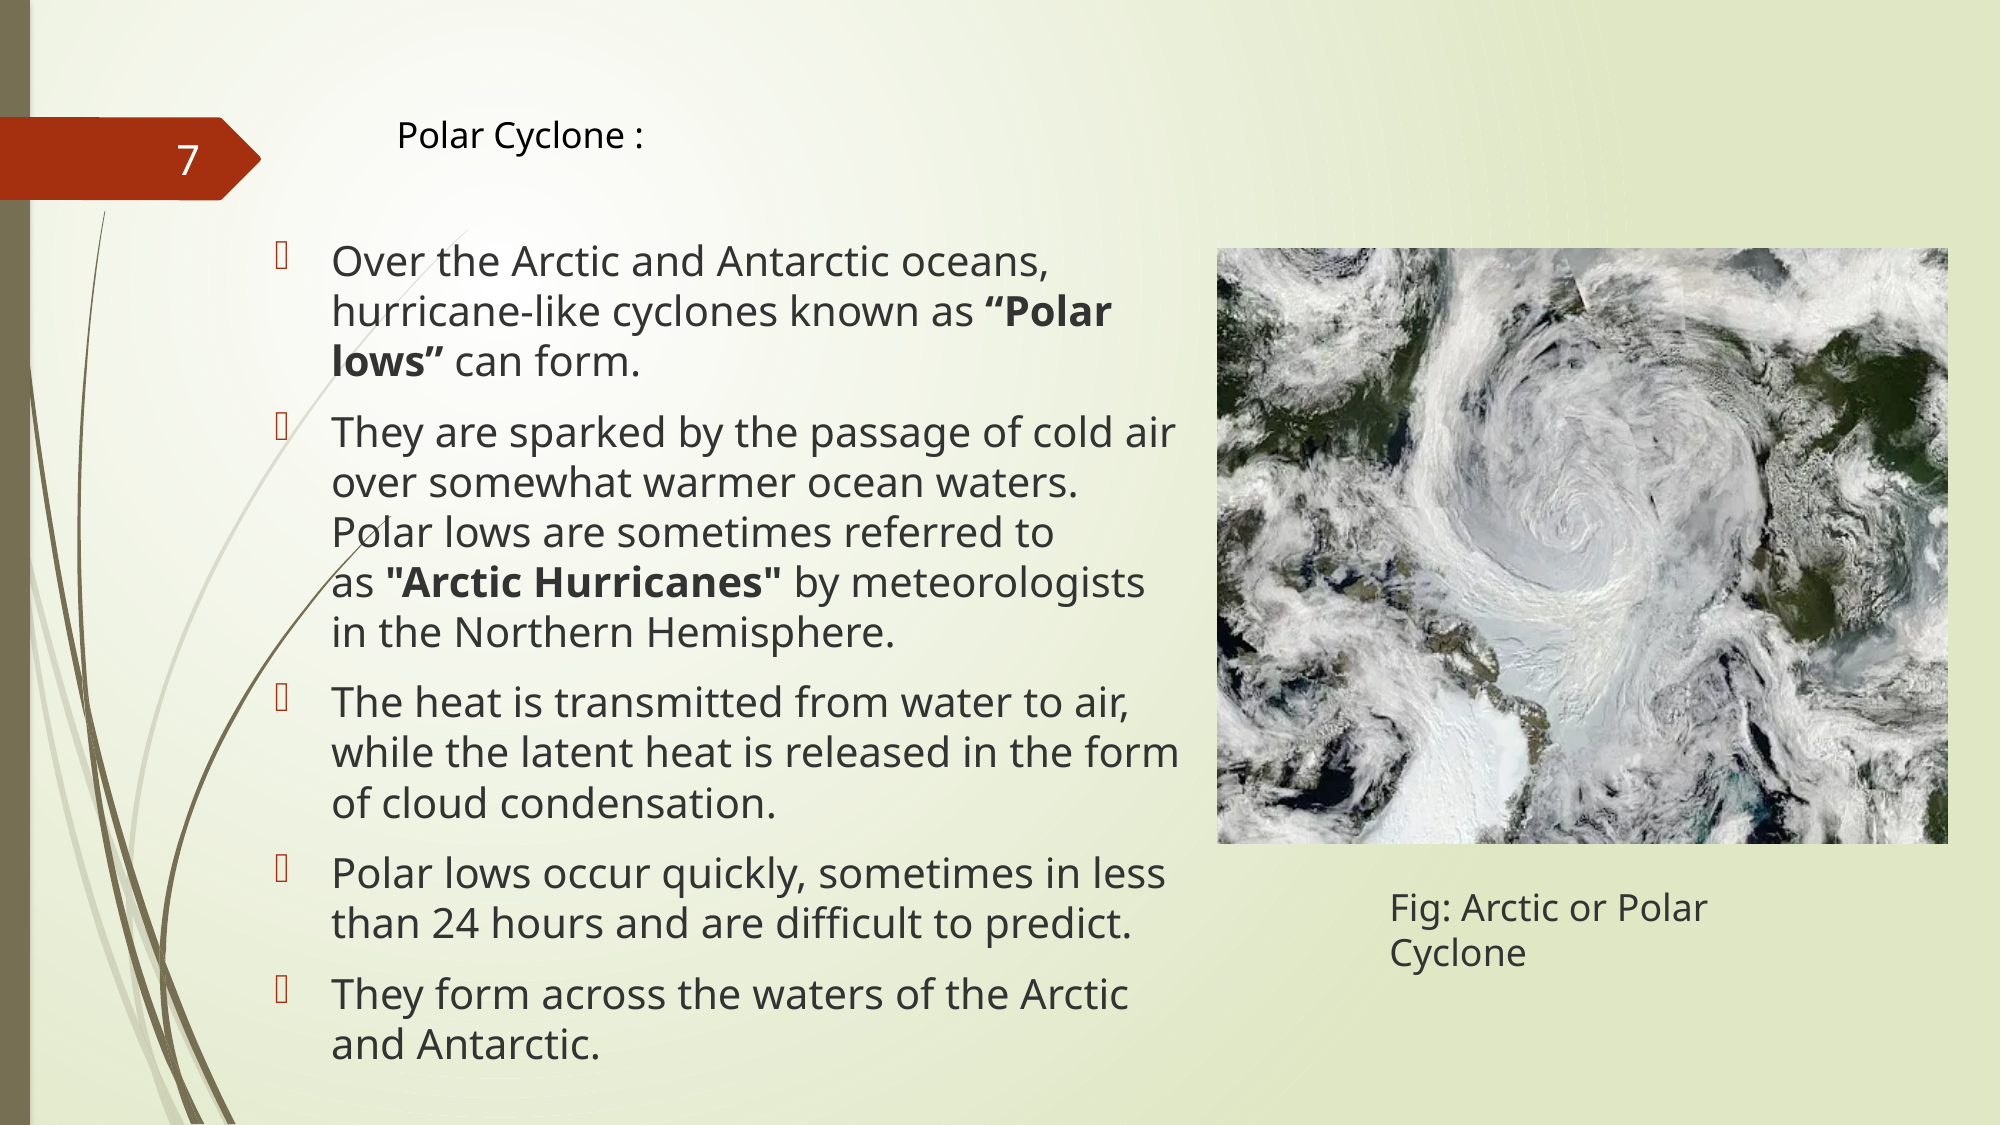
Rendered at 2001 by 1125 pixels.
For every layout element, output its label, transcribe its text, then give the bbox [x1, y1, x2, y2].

text_box Fig: Arctic or Polar Cyclone [1374, 876, 1862, 982]
slide_number 7 [87, 129, 216, 190]
title Polar Cyclone : [381, 105, 871, 208]
list Over the Arctic and Antarctic oceans, hurricane-like cyclones known as “Polar lows” can form. They are sparked by the passage of cold air over somewhat warmer ocean waters. Polar lows are sometimes referred to as "Arctic Hurricanes" by meteorologists in the Northern Hemisphere. The heat is transmitted from water to air, while the latent heat is released in the form of cloud condensation. Polar lows occur quickly, sometimes in less than 24 hours and are difficult to predict. They form across the waters of the Arctic and Antarctic. [259, 226, 1206, 1039]
picture [1217, 247, 1948, 844]
